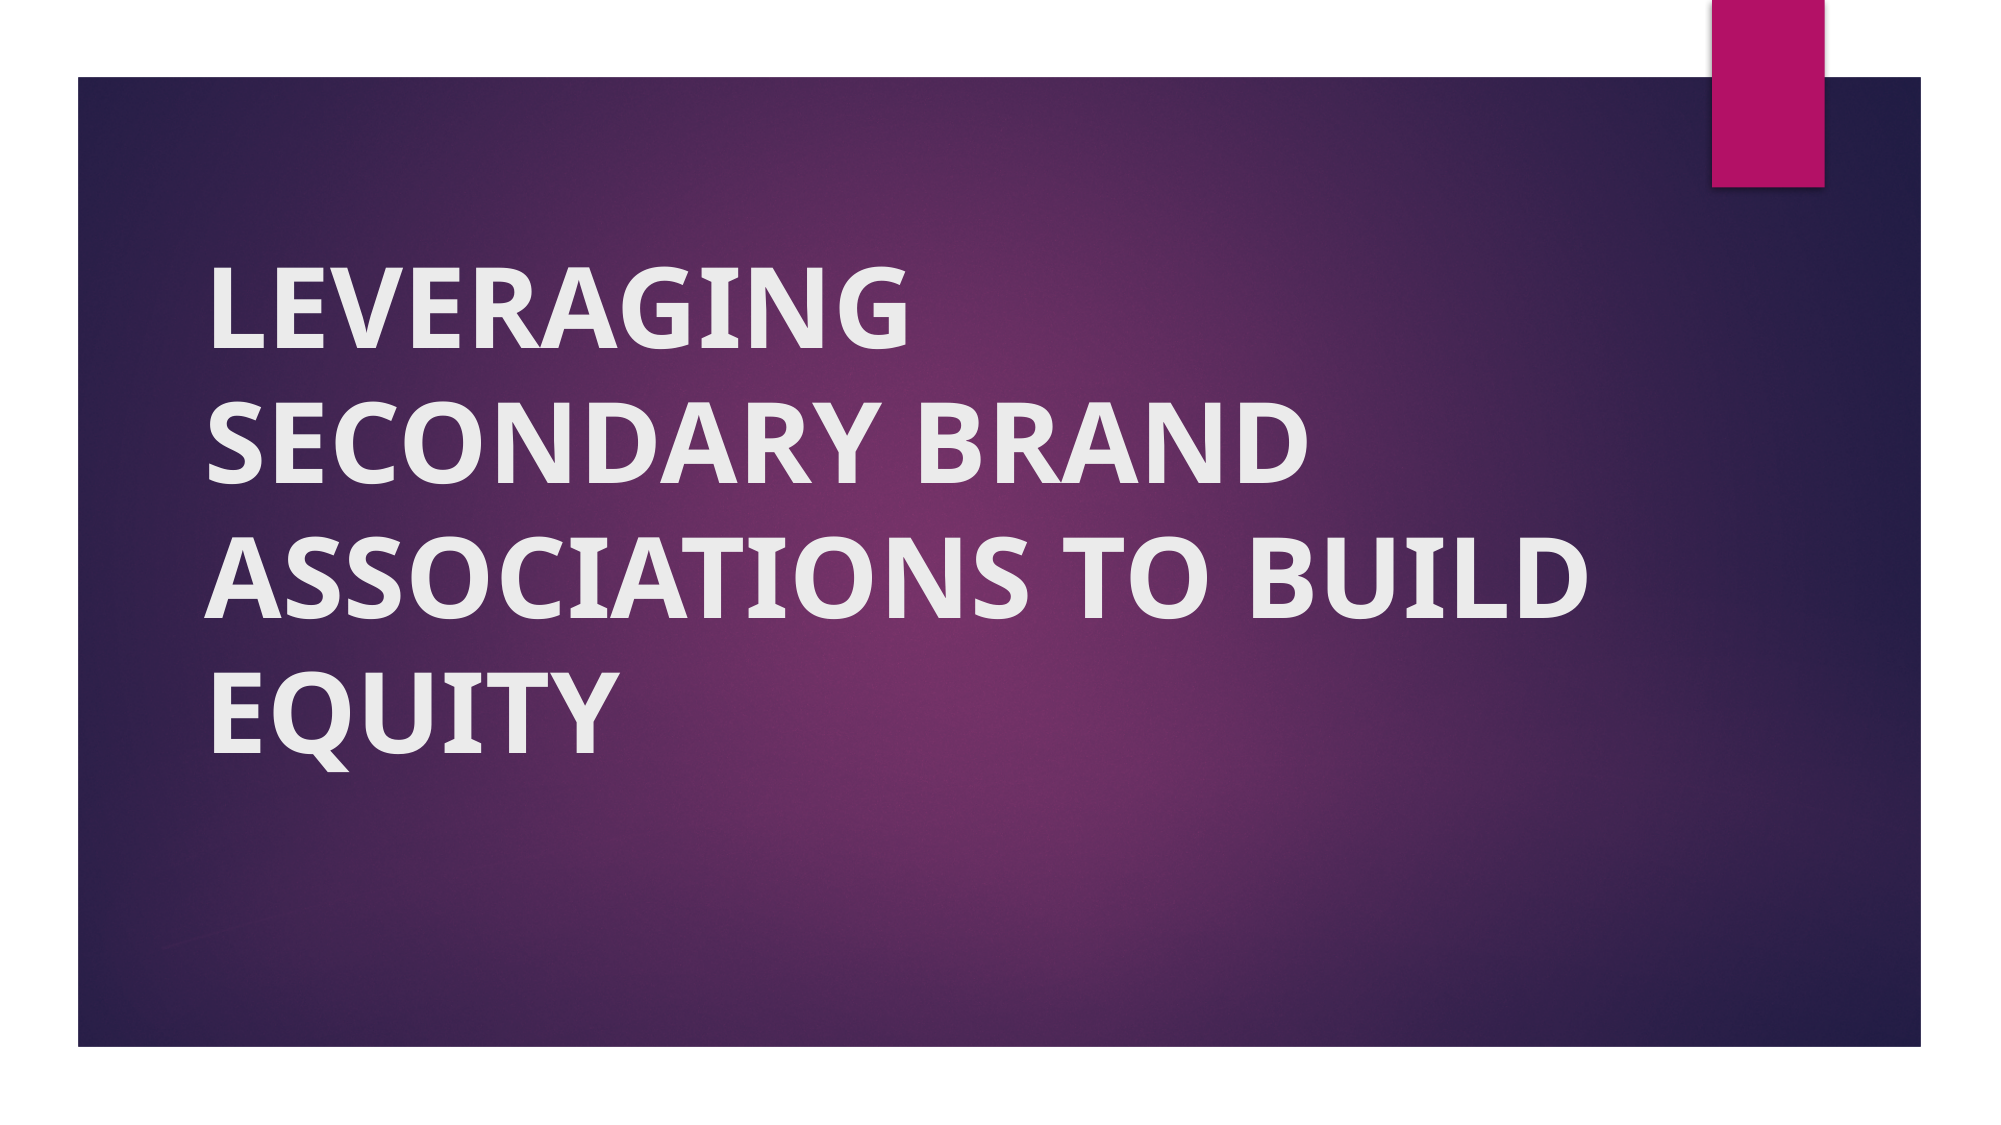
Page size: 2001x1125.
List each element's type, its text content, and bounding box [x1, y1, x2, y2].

title LEVERAGING SECONDARY BRAND ASSOCIATIONS TO BUILD EQUITY [189, 344, 1638, 784]
